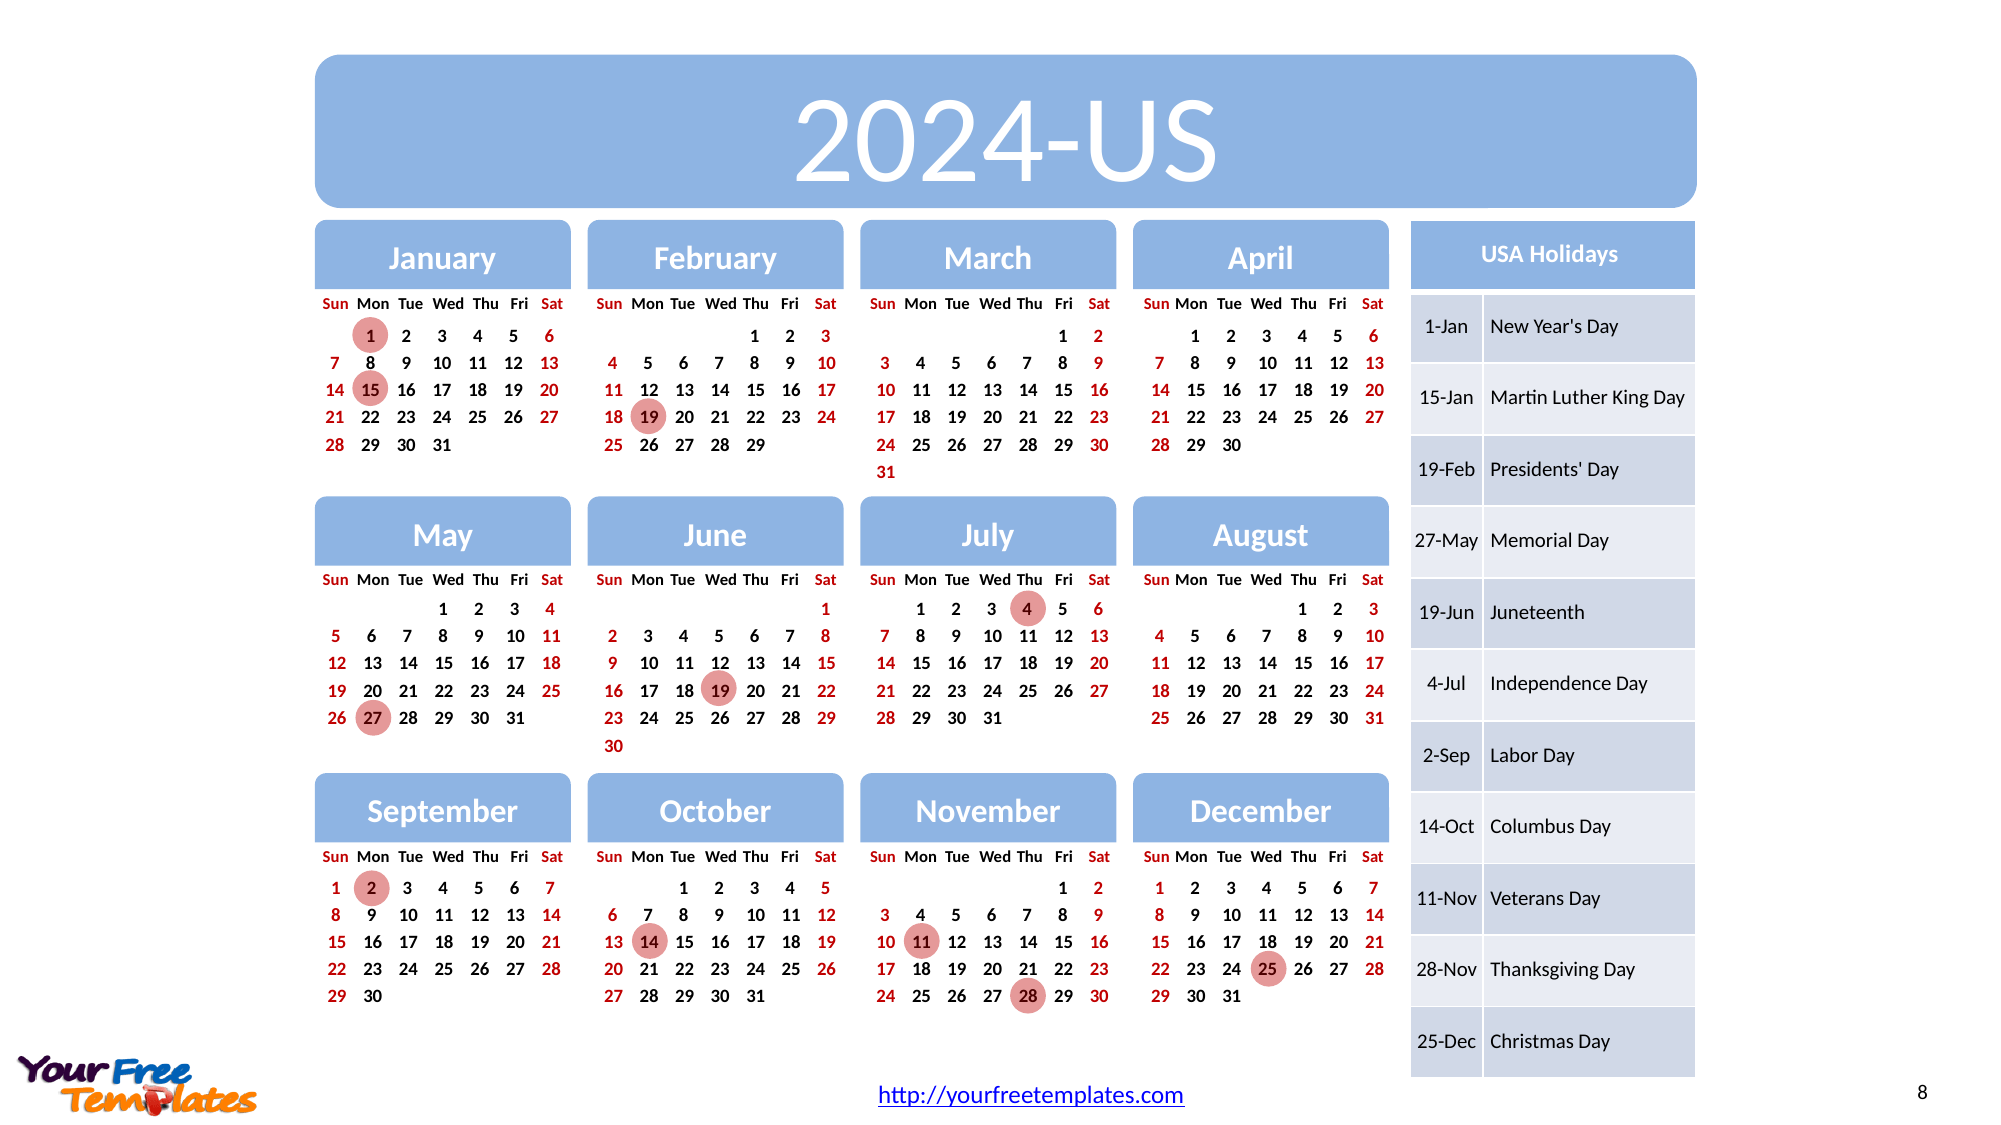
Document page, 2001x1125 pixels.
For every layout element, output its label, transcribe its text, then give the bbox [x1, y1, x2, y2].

text_box 5 [951, 350, 961, 374]
text_box 25 [541, 678, 561, 702]
text_box 19 [947, 956, 967, 979]
text_box 3 [402, 875, 413, 899]
text_box Tue [398, 574, 424, 590]
text_box 14 [1258, 651, 1278, 674]
text_box Tue [944, 298, 970, 313]
text_box [1248, 948, 1289, 989]
text_box 16 [947, 651, 967, 674]
text_box 3 [437, 323, 447, 347]
text_box Mon [904, 298, 938, 313]
text_box 8 [678, 902, 689, 925]
text_box 23 [396, 405, 416, 428]
text_box 17 [1258, 378, 1278, 401]
text_box 22 [746, 405, 766, 428]
text_box Sun [1143, 852, 1170, 866]
text_box 26 [639, 434, 659, 455]
text_box 2 [1190, 875, 1200, 899]
text_box 18 [434, 929, 454, 952]
text_box Sat [541, 574, 564, 590]
text_box 5 [508, 323, 519, 347]
text_box [628, 396, 669, 437]
text_box Thu [472, 852, 500, 866]
text_box 5 [1297, 875, 1307, 899]
text_box 14 [398, 651, 418, 674]
text_box 16 [1186, 929, 1206, 952]
text_box [1008, 588, 1049, 629]
text_box 26 [817, 956, 837, 979]
text_box 30 [470, 705, 490, 729]
table_cell Memorial Day [1484, 507, 1695, 577]
text_box 6 [509, 875, 520, 899]
text_box Fri [781, 574, 800, 590]
text_box 4 [915, 902, 926, 921]
table_cell 2-Sep [1411, 722, 1482, 791]
text_box 28 [639, 983, 659, 1006]
text_box 17 [432, 378, 452, 401]
text_box 24 [1222, 956, 1242, 979]
text_box 3 [1226, 875, 1236, 899]
text_box 24 [506, 678, 526, 702]
text_box 12 [947, 378, 967, 401]
text_box 27 [1329, 956, 1349, 979]
text_box Sat [1088, 298, 1111, 313]
text_box 30 [604, 733, 624, 756]
table_cell 25-Dec [1411, 1007, 1482, 1077]
text_box Wed [705, 852, 738, 866]
text_box 3 [643, 623, 653, 647]
text_box 13 [746, 651, 766, 674]
table_cell 19-Feb [1411, 436, 1482, 505]
text_box 27 [983, 432, 1003, 455]
text_box 11 [434, 902, 454, 925]
slide_number 8 [1866, 1071, 1979, 1109]
text_box 2 [474, 596, 484, 620]
text_box 30 [1329, 705, 1349, 729]
text_box 21 [1365, 929, 1385, 952]
text_box Sat [814, 574, 837, 590]
text_box 16 [710, 929, 730, 952]
table_cell 15-Jan [1411, 364, 1482, 434]
text_box 28 [325, 432, 345, 455]
text_box 17 [1365, 651, 1385, 674]
text_box 1 [1154, 875, 1165, 899]
text_box 1 [1297, 596, 1307, 620]
text_box 31 [506, 705, 526, 729]
text_box Sat [1361, 852, 1384, 866]
text_box 17 [639, 678, 659, 702]
text_box 27 [539, 405, 559, 428]
text_box 10 [876, 929, 896, 952]
text_box 13 [1222, 651, 1242, 674]
text_box 9 [1333, 623, 1343, 647]
table_cell 28-Nov [1411, 936, 1482, 1006]
text_box 21 [710, 405, 730, 428]
text_box 24 [1258, 405, 1278, 428]
text_box 11 [1151, 651, 1171, 674]
text_box 10 [817, 350, 837, 374]
text_box 16 [1089, 378, 1109, 401]
text_box 31 [876, 459, 896, 483]
text_box 10 [506, 623, 526, 647]
text_box Thu [742, 574, 770, 590]
text_box 26 [947, 983, 967, 1006]
text_box 25 [1151, 705, 1171, 729]
text_box 19 [817, 929, 837, 952]
text_box Wed [979, 574, 1012, 590]
text_box 12 [639, 378, 659, 398]
text_box 24 [746, 956, 766, 979]
text_box 31 [983, 705, 1003, 729]
text_box 15 [1186, 378, 1206, 401]
text_box 21 [1018, 405, 1038, 428]
text_box 4 [1297, 323, 1307, 347]
text_box 13 [983, 929, 1003, 952]
text_box Sun [322, 574, 349, 590]
text_box 3 [749, 875, 760, 899]
text_box 4 [1261, 875, 1272, 899]
text_box 21 [1018, 956, 1038, 977]
text_box Mon [356, 852, 390, 866]
text_box 27 [1365, 405, 1385, 428]
text_box 11 [1293, 350, 1313, 374]
text_box 11 [604, 378, 624, 401]
text_box 12 [1186, 651, 1206, 674]
text_box 26 [503, 405, 523, 428]
text_box Sun [322, 852, 349, 866]
text_box 21 [639, 959, 659, 979]
text_box 29 [1186, 432, 1206, 455]
text_box 30 [1186, 983, 1206, 1006]
text_box 9 [401, 350, 412, 374]
text_box Sat [1088, 574, 1111, 590]
text_box 30 [1089, 432, 1109, 455]
text_box 1 [915, 596, 926, 620]
text_box 18 [541, 651, 561, 674]
text_box 11 [781, 902, 801, 925]
text_box 28 [781, 705, 801, 729]
text_box 30 [947, 705, 967, 729]
text_box 7 [643, 902, 653, 921]
text_box 14 [876, 651, 896, 674]
text_box 31 [1222, 983, 1242, 1006]
text_box 24 [876, 983, 896, 1006]
text_box 9 [714, 902, 724, 925]
text_box 11 [468, 350, 488, 374]
text_box Tue [670, 574, 696, 590]
text_box 2 [714, 875, 724, 899]
text_box 3 [880, 350, 890, 374]
text_box Mon [356, 574, 390, 590]
table_cell Veterans Day [1484, 864, 1695, 934]
text_box Fri [510, 574, 529, 590]
text_box 27 [604, 983, 624, 1006]
text_box 24 [1365, 678, 1385, 702]
text_box 18 [1151, 678, 1171, 702]
text_box 14 [710, 378, 730, 401]
text_box 10 [983, 623, 1003, 647]
text_box Mon [356, 298, 390, 313]
text_box 18 [1258, 929, 1278, 951]
text_box 22 [1186, 405, 1206, 428]
text_box 1 [749, 323, 760, 347]
text_box 22 [675, 956, 695, 979]
text_box 21 [1258, 678, 1278, 702]
text_box 2 [1333, 596, 1343, 620]
text_box 19 [1293, 929, 1313, 952]
text_box Tue [670, 298, 696, 313]
text_box 14 [325, 378, 345, 401]
text_box 22 [1054, 956, 1074, 979]
text_box 15 [817, 651, 837, 674]
text_box 4 [607, 350, 618, 374]
text_box 18 [912, 959, 932, 979]
text_box 14 [781, 651, 801, 674]
text_box 28 [1018, 432, 1038, 455]
text_box 1 [1058, 323, 1068, 347]
text_box 29 [1054, 432, 1074, 455]
text_box 4 [473, 323, 483, 347]
table_cell Christmas Day [1484, 1007, 1695, 1077]
text_box 25 [1018, 678, 1038, 702]
text_box 16 [781, 378, 801, 401]
text_box 28 [710, 432, 730, 455]
text_box 8 [820, 623, 831, 647]
text_box 26 [1293, 956, 1313, 979]
text_box Mon [631, 298, 665, 313]
text_box 5 [714, 623, 724, 647]
text_box Wed [1250, 298, 1283, 313]
text_box 25 [1293, 405, 1313, 428]
text_box 13 [539, 350, 559, 374]
text_box 28 [876, 705, 896, 729]
text_box 2024-US [312, 52, 1700, 211]
text_box 28 [398, 705, 418, 729]
text_box 21 [876, 678, 896, 702]
text_box Thu [1016, 852, 1044, 866]
text_box 5 [1190, 623, 1200, 647]
text_box 5 [643, 350, 653, 374]
text_box 14 [1018, 378, 1038, 401]
text_box 7 [1261, 623, 1272, 647]
text_box 23 [1089, 405, 1109, 428]
text_box 24 [983, 678, 1003, 702]
text_box 28 [1151, 432, 1171, 455]
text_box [314, 496, 1390, 566]
text_box 20 [1222, 678, 1242, 702]
text_box 12 [327, 651, 347, 674]
text_box 20 [506, 929, 526, 952]
text_box 9 [951, 623, 961, 647]
text_box 9 [474, 623, 484, 647]
table_cell 27-May [1411, 507, 1482, 577]
text_box 25 [434, 956, 454, 979]
text_box 22 [327, 956, 347, 979]
text_box Sat [1088, 852, 1111, 866]
text_box 4 [545, 596, 555, 620]
text_box Fri [781, 852, 800, 866]
text_box 12 [947, 929, 967, 952]
text_box Sat [814, 852, 837, 866]
text_box 3 [1261, 323, 1272, 347]
text_box 5 [1333, 323, 1343, 347]
text_box 19 [947, 405, 967, 428]
text_box 23 [363, 956, 383, 979]
text_box 1 [820, 596, 831, 620]
text_box 2 [1093, 323, 1104, 347]
text_box 6 [366, 623, 377, 647]
text_box 18 [675, 678, 695, 702]
text_box 8 [915, 623, 926, 647]
text_box 17 [876, 956, 896, 979]
text_box 25 [781, 956, 801, 979]
text_box Wed [432, 298, 465, 313]
text_box 26 [947, 432, 967, 455]
text_box 20 [983, 405, 1003, 428]
text_box 12 [710, 651, 730, 670]
text_box 8 [365, 355, 376, 368]
text_box Tue [1217, 574, 1243, 590]
text_box 26 [470, 956, 490, 979]
text_box 13 [983, 378, 1003, 401]
text_box 31 [432, 432, 452, 455]
text_box 10 [432, 350, 452, 374]
text_box Sun [596, 298, 623, 313]
text_box 20 [539, 378, 559, 401]
text_box 16 [604, 678, 624, 702]
text_box 4 [915, 350, 926, 374]
text_box 18 [1293, 378, 1313, 401]
text_box 13 [1329, 902, 1349, 925]
text_box Thu [742, 852, 770, 866]
text_box 8 [331, 902, 341, 925]
text_box 1 [1190, 323, 1200, 347]
table_header USA Holidays [1411, 221, 1695, 289]
text_box Wed [979, 852, 1012, 866]
text_box Wed [979, 298, 1012, 313]
text_box 21 [541, 929, 561, 952]
text_box Thu [1290, 574, 1317, 590]
text_box 29 [1151, 983, 1171, 1006]
text_box 23 [1329, 678, 1349, 702]
text_box 24 [817, 405, 837, 428]
text_box Thu [1290, 852, 1317, 866]
text_box 13 [506, 902, 526, 925]
text_box 29 [1293, 705, 1313, 729]
text_box 25 [912, 432, 932, 455]
text_box 22 [361, 406, 381, 428]
text_box 20 [1089, 651, 1109, 674]
text_box 18 [468, 378, 488, 401]
text_box 8 [438, 623, 448, 647]
text_box 7 [1022, 902, 1032, 925]
text_box Sun [1143, 298, 1170, 313]
text_box 14 [1365, 902, 1385, 925]
text_box 29 [746, 432, 766, 455]
text_box Fri [1055, 852, 1073, 866]
text_box Thu [472, 298, 500, 313]
text_box 15 [327, 929, 347, 952]
text_box 6 [678, 350, 689, 374]
text_box 4 [785, 875, 795, 899]
text_box 23 [1089, 956, 1109, 979]
text_box 19 [503, 378, 523, 401]
text_box Wed [1250, 852, 1283, 866]
text_box 22 [1151, 956, 1171, 979]
text_box 21 [325, 405, 345, 428]
text_box 10 [1365, 623, 1385, 647]
text_box Fri [510, 298, 529, 313]
text_box Fri [510, 852, 529, 866]
text_box 6 [544, 323, 554, 347]
text_box 28 [1258, 705, 1278, 729]
text_box 24 [432, 405, 452, 428]
text_box 5 [474, 875, 484, 899]
table_cell Labor Day [1484, 722, 1695, 791]
text_box 12 [1054, 623, 1074, 647]
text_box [314, 219, 1390, 290]
text_box 15 [1054, 378, 1074, 401]
text_box 29 [912, 705, 932, 729]
text_box Tue [398, 852, 424, 866]
text_box 13 [675, 378, 695, 401]
text_box 17 [398, 929, 418, 952]
text_box 30 [1089, 983, 1109, 1006]
text_box 8 [749, 350, 760, 374]
text_box 7 [1368, 875, 1379, 899]
text_box Fri [1055, 298, 1073, 313]
text_box 28 [541, 956, 561, 979]
text_box 6 [986, 902, 997, 925]
text_box 12 [470, 902, 490, 925]
text_box 22 [434, 678, 454, 702]
text_box 21 [1151, 405, 1171, 428]
text_box 11 [675, 651, 695, 674]
text_box 8 [1154, 902, 1165, 925]
text_box 1 [331, 875, 341, 899]
text_box Tue [398, 298, 424, 313]
text_box Sun [322, 298, 349, 313]
text_box 6 [749, 623, 760, 647]
text_box 18 [781, 929, 801, 952]
text_box 11 [912, 378, 932, 401]
text_box 17 [746, 929, 766, 952]
text_box Fri [1328, 298, 1347, 313]
text_box Wed [432, 574, 465, 590]
text_box 16 [396, 378, 416, 401]
text_box 27 [1089, 678, 1109, 702]
text_box 17 [506, 651, 526, 674]
text_box 14 [541, 902, 561, 925]
table_cell New Year's Day [1484, 295, 1695, 362]
text_box 7 [402, 623, 413, 647]
table_cell 4-Jul [1411, 650, 1482, 720]
text_box Wed [432, 852, 465, 866]
table_cell 14-Oct [1411, 793, 1482, 863]
text_box 5 [331, 623, 341, 647]
text_box 3 [1368, 596, 1379, 620]
text_box 25 [912, 983, 932, 1006]
text_box 12 [1329, 350, 1349, 374]
text_box Wed [705, 298, 738, 313]
text_box 15 [434, 651, 454, 674]
text_box 2 [607, 623, 618, 647]
text_box 19 [470, 929, 490, 952]
text_box 1 [438, 596, 448, 620]
text_box 10 [398, 902, 418, 925]
text_box 8 [1058, 902, 1068, 925]
text_box 20 [604, 956, 624, 979]
text_box 9 [1190, 902, 1200, 925]
text_box 17 [1222, 929, 1242, 952]
text_box 26 [1329, 405, 1349, 428]
text_box 13 [1089, 623, 1109, 647]
text_box 6 [1368, 323, 1379, 347]
text_box Fri [1055, 574, 1073, 590]
text_box Tue [670, 852, 696, 866]
text_box Sat [814, 298, 837, 313]
text_box 22 [912, 678, 932, 702]
text_box 29 [1054, 983, 1074, 1006]
text_box 5 [1058, 596, 1068, 620]
text_box 23 [710, 956, 730, 979]
table_cell 1-Jan [1411, 295, 1482, 362]
text_box Mon [631, 574, 665, 590]
text_box Tue [1217, 298, 1243, 313]
text_box 10 [876, 378, 896, 401]
table_cell Thanksgiving Day [1484, 936, 1695, 1006]
text_box 7 [1022, 350, 1032, 374]
text_box 5 [820, 875, 831, 899]
text_box 12 [817, 902, 837, 925]
text_box 11 [1018, 627, 1038, 647]
text_box 15 [912, 651, 932, 674]
text_box 13 [604, 929, 624, 952]
text_box 9 [607, 651, 618, 674]
text_box 22 [817, 678, 837, 702]
text_box Tue [1217, 852, 1243, 866]
text_box Sat [1361, 298, 1384, 313]
text_box 6 [607, 902, 618, 925]
text_box 29 [434, 705, 454, 729]
text_box 4 [678, 623, 689, 647]
text_box Sun [870, 852, 896, 866]
text_box 15 [746, 378, 766, 401]
text_box Thu [1016, 298, 1044, 313]
text_box 10 [746, 902, 766, 925]
text_box 29 [817, 705, 837, 729]
text_box 26 [710, 706, 730, 729]
text_box Thu [1290, 298, 1317, 313]
text_box 22 [1293, 678, 1313, 702]
text_box Mon [1175, 298, 1208, 313]
text_box 30 [1222, 432, 1242, 455]
text_box 29 [327, 983, 347, 1006]
text_box 29 [361, 432, 381, 455]
text_box 22 [1054, 405, 1074, 428]
text_box 6 [1226, 623, 1236, 647]
text_box 9 [1093, 902, 1104, 925]
text_box 17 [817, 378, 837, 401]
text_box Tue [944, 574, 970, 590]
text_box 27 [746, 705, 766, 729]
text_box 23 [604, 705, 624, 729]
text_box 7 [785, 623, 795, 647]
text_box 3 [986, 596, 997, 620]
text_box 19 [327, 678, 347, 702]
text_box 19 [1186, 678, 1206, 702]
text_box 2 [1093, 875, 1104, 899]
text_box Mon [631, 852, 665, 866]
text_box 15 [1151, 929, 1171, 952]
text_box 31 [746, 983, 766, 1006]
text_box 24 [876, 432, 896, 455]
text_box 14 [1018, 929, 1038, 952]
text_box 3 [820, 323, 831, 347]
text_box [350, 368, 391, 409]
text_box 7 [714, 350, 724, 374]
text_box 1 [678, 875, 689, 899]
text_box 20 [1365, 378, 1385, 401]
text_box 17 [983, 651, 1003, 674]
text_box 23 [1186, 956, 1206, 979]
table_cell 19-Jun [1411, 579, 1482, 648]
text_box [353, 697, 394, 738]
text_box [314, 772, 1390, 843]
text_box 10 [1258, 350, 1278, 374]
text_box 2 [401, 323, 412, 347]
text_box [901, 920, 942, 961]
text_box 15 [1054, 929, 1074, 952]
text_box Sat [541, 852, 564, 866]
text_box 2 [785, 323, 795, 347]
text_box 9 [785, 350, 795, 374]
text_box [1008, 975, 1049, 1016]
text_box 2 [951, 596, 961, 620]
text_box 7 [330, 350, 340, 374]
text_box Sun [596, 574, 623, 590]
text_box 16 [1089, 929, 1109, 952]
text_box 2 [1226, 323, 1236, 347]
text_box 24 [639, 705, 659, 729]
text_box 5 [951, 902, 961, 925]
text_box 26 [327, 705, 347, 729]
text_box 30 [710, 983, 730, 1006]
text_box 12 [503, 350, 523, 374]
text_box 9 [1093, 350, 1104, 374]
text_box Sun [596, 852, 623, 866]
text_box 8 [1190, 350, 1200, 374]
text_box 1 [1058, 875, 1068, 899]
text_box 30 [363, 983, 383, 1006]
text_box 10 [639, 651, 659, 674]
text_box Thu [472, 574, 500, 590]
text_box 15 [675, 929, 695, 952]
text_box Thu [742, 298, 770, 313]
text_box 21 [398, 678, 418, 702]
text_box 16 [470, 651, 490, 674]
text_box 7 [880, 623, 890, 647]
text_box 24 [398, 956, 418, 979]
text_box Fri [1328, 574, 1347, 590]
text_box 13 [363, 651, 383, 674]
text_box Mon [1175, 852, 1208, 866]
text_box 30 [396, 432, 416, 455]
text_box 20 [1329, 929, 1349, 952]
text_box Sat [541, 298, 564, 313]
text_box 19 [1054, 651, 1074, 674]
text_box Sun [1143, 574, 1170, 590]
text_box Sun [870, 298, 896, 313]
text_box 25 [675, 705, 695, 729]
text_box 9 [366, 908, 377, 925]
text_box Mon [904, 574, 938, 590]
text_box 27 [675, 432, 695, 455]
text_box 15 [1293, 651, 1313, 674]
text_box 13 [1365, 350, 1385, 374]
text_box Fri [781, 298, 800, 313]
text_box 7 [545, 875, 555, 899]
text_box 17 [876, 405, 896, 428]
text_box 20 [363, 678, 383, 700]
text_box Wed [1250, 574, 1283, 590]
text_box 23 [470, 678, 490, 702]
text_box 4 [438, 875, 448, 899]
text_box 26 [1186, 705, 1206, 729]
text_box 26 [1054, 678, 1074, 702]
text_box 6 [1093, 596, 1104, 620]
table_cell Columbus Day [1484, 793, 1695, 863]
text_box 28 [1365, 956, 1385, 979]
text_box 10 [1222, 902, 1242, 925]
text_box 4 [1154, 623, 1165, 647]
text_box 14 [1151, 378, 1171, 401]
text_box [350, 314, 391, 355]
text_box 11 [1258, 902, 1278, 925]
text_box 23 [781, 405, 801, 428]
text_box Mon [904, 852, 938, 866]
text_box 20 [746, 678, 766, 702]
text_box 27 [983, 983, 1003, 1006]
text_box Mon [1175, 574, 1208, 590]
text_box 9 [1226, 350, 1236, 374]
table_cell Presidents' Day [1484, 436, 1695, 505]
text_box Wed [705, 574, 738, 590]
text_box 18 [1018, 651, 1038, 674]
text_box [351, 868, 392, 909]
text_box 25 [604, 432, 624, 455]
text_box 3 [880, 902, 890, 925]
text_box 3 [509, 596, 520, 620]
text_box 27 [1222, 705, 1242, 729]
text_box Sun [870, 574, 896, 590]
text_box 19 [1329, 378, 1349, 401]
text_box 23 [1222, 405, 1242, 428]
table_cell 11-Nov [1411, 864, 1482, 934]
text_box 20 [983, 956, 1003, 979]
text_box 6 [986, 350, 997, 374]
text_box Fri [1328, 852, 1347, 866]
text_box 18 [912, 405, 932, 428]
text_box 7 [1154, 350, 1165, 374]
text_box 8 [1058, 350, 1068, 374]
text_box Tue [944, 852, 970, 866]
table_cell Independence Day [1484, 650, 1695, 720]
text_box 29 [675, 983, 695, 1006]
table_cell Martin Luther King Day [1484, 364, 1695, 434]
picture [13, 1048, 269, 1120]
text_box 8 [1297, 623, 1307, 647]
text_box 12 [1293, 902, 1313, 925]
text_box 31 [1365, 705, 1385, 729]
text_box 23 [947, 678, 967, 702]
text_box 25 [468, 405, 488, 428]
text_box Thu [1016, 574, 1044, 590]
text_box 18 [604, 405, 624, 428]
text_box 16 [363, 929, 383, 952]
text_box 20 [675, 405, 695, 428]
text_box [629, 920, 670, 961]
text_box 6 [1333, 875, 1343, 899]
text_box Sat [1361, 574, 1384, 590]
text_box [698, 668, 739, 709]
text_box 16 [1329, 651, 1349, 674]
text_box 27 [506, 956, 526, 979]
text_box 11 [541, 623, 561, 647]
text_box 21 [781, 678, 801, 702]
text_box 16 [1222, 378, 1242, 401]
table_cell Juneteenth [1484, 579, 1695, 648]
